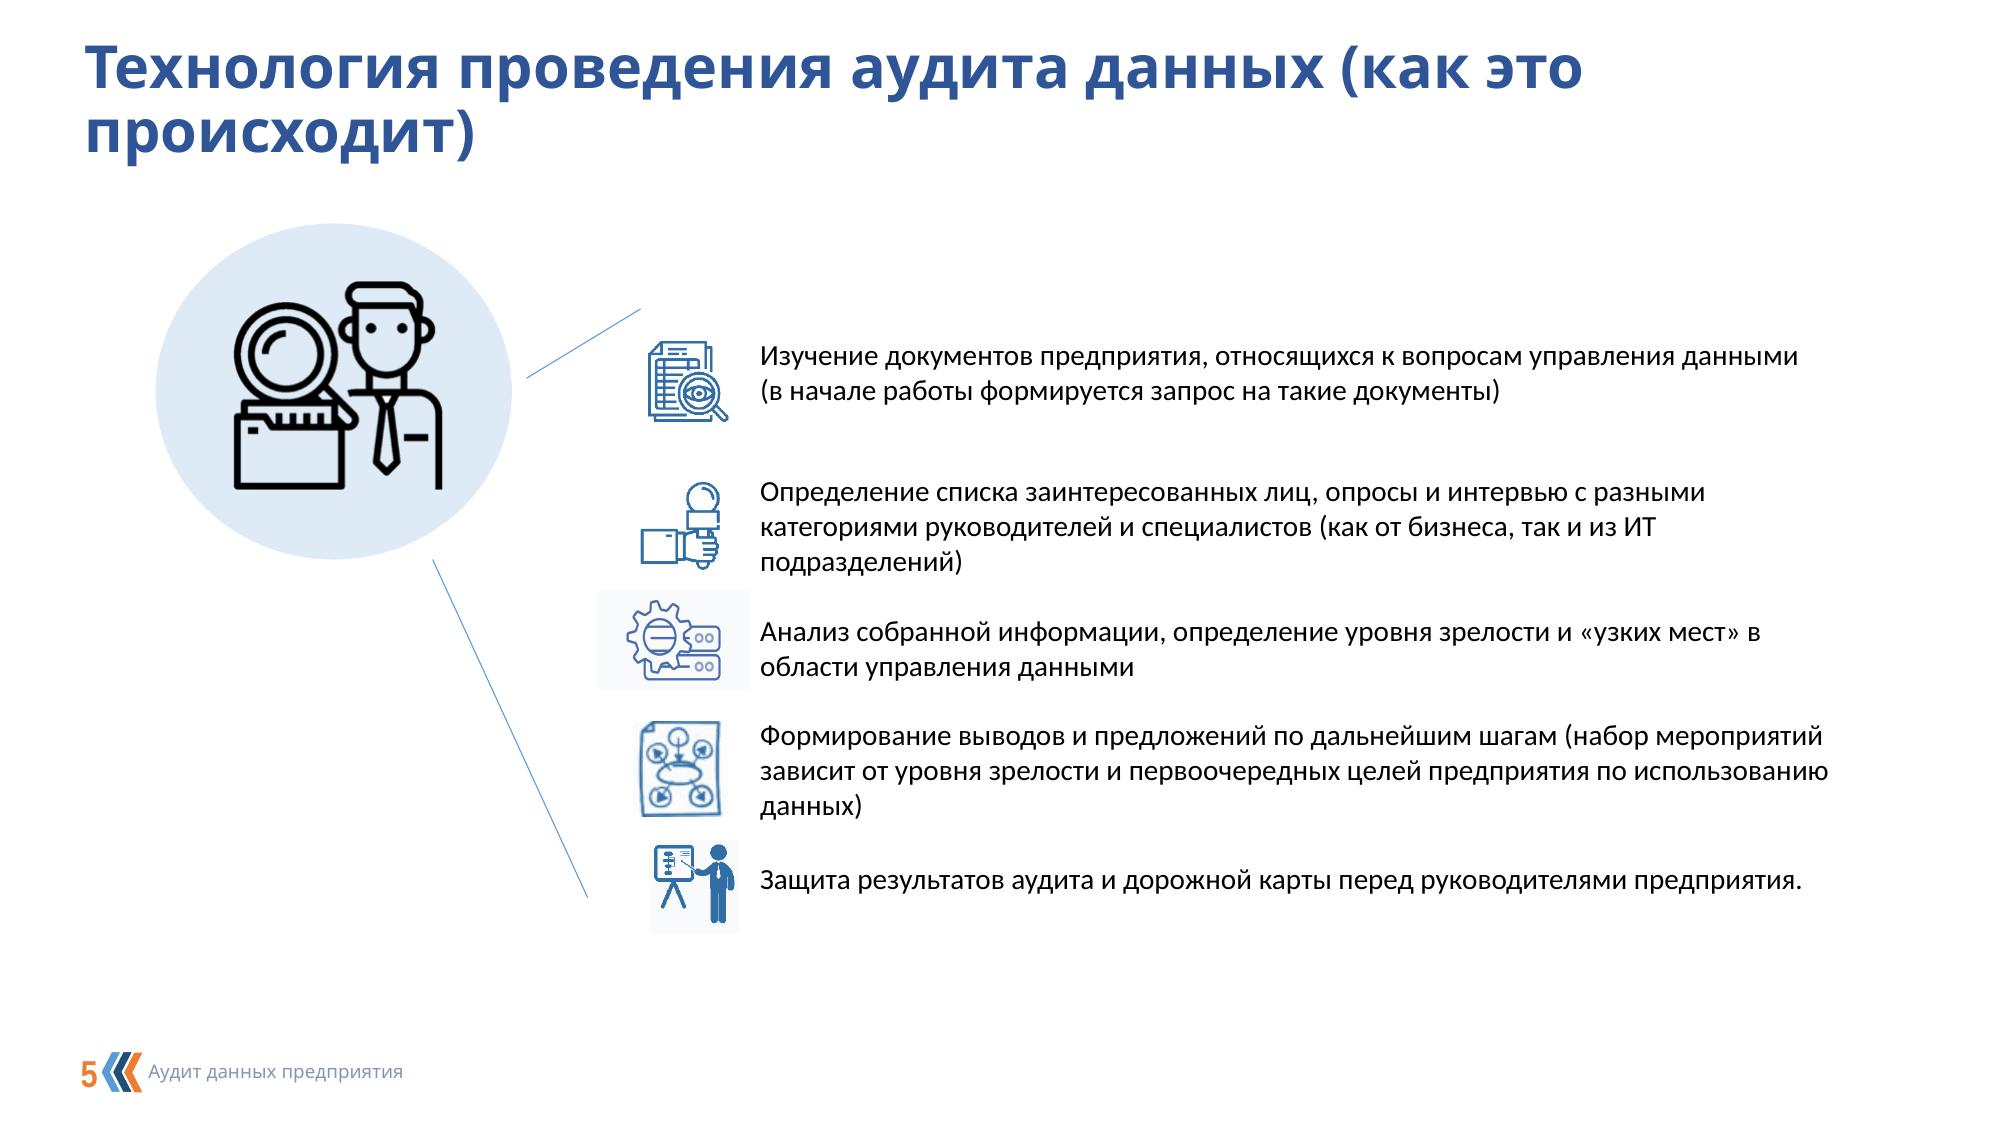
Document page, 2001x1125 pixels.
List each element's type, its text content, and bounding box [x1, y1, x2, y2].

picture [632, 721, 729, 817]
slide_number 5 [23, 1042, 113, 1103]
text_box Определение списка заинтересованных лиц, опросы и интервью с разными категориями руководителей и специалистов (как от бизнеса, так и из ИТ подразделений) [750, 462, 1813, 585]
text_box Анализ собранной информации, определение уровня зрелости и «узких мест» в области управления данными [750, 585, 1813, 707]
picture [649, 840, 739, 933]
picture [596, 591, 751, 690]
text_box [432, 559, 588, 898]
text_box [154, 222, 513, 561]
text_box Изучение документов предприятия, относящихся к вопросам управления данными (в начале работы формируется запрос на такие документы) [750, 308, 1813, 434]
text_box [526, 308, 641, 379]
picture [593, 480, 767, 571]
text_box Формирование выводов и предложений по дальнейшим шагам (набор мероприятий зависит от уровня зрелости и первоочередных целей предприятия по использованию данных) [750, 707, 1842, 832]
picture [216, 278, 465, 493]
picture [609, 339, 767, 423]
text_box Защита результатов аудита и дорожной карты перед руководителями предприятия. [750, 832, 1842, 940]
title Технология проведения аудита данных (как это происходит) [69, 31, 1948, 171]
